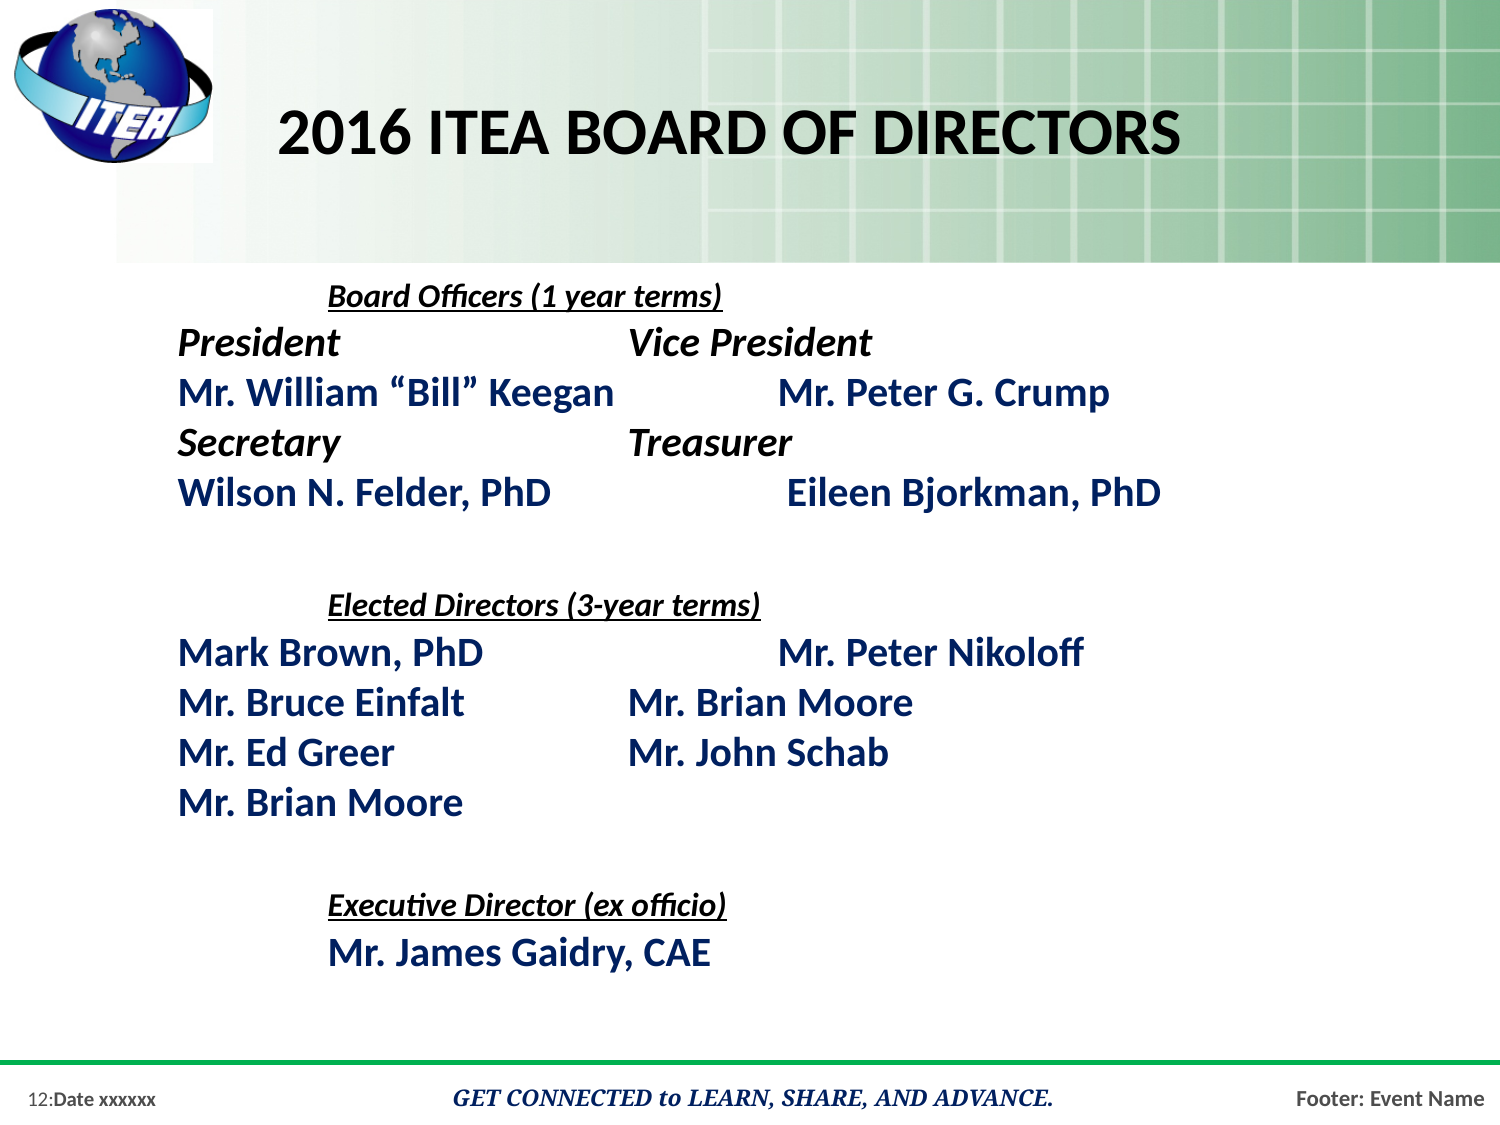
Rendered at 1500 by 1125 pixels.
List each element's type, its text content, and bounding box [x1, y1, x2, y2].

title 2016 ITEA board of directors [262, 54, 1438, 201]
list Board Officers (1 year terms) President Vice President Mr. William “Bill” Keegan Mr. Peter G. Crump Secretary Treasurer Wilson N. Felder, PhD Eileen Bjorkman, PhD Elected Directors (3-year terms) Mark Brown, PhD Mr. Peter Nikoloff Mr. Bruce Einfalt Mr. Brian Moore Mr. Ed Greer Mr. John Schab Mr. Brian Moore Executive Director (ex officio) Mr. James Gaidry, CAE [12, 262, 1488, 1063]
picture [0, 0, 1500, 263]
